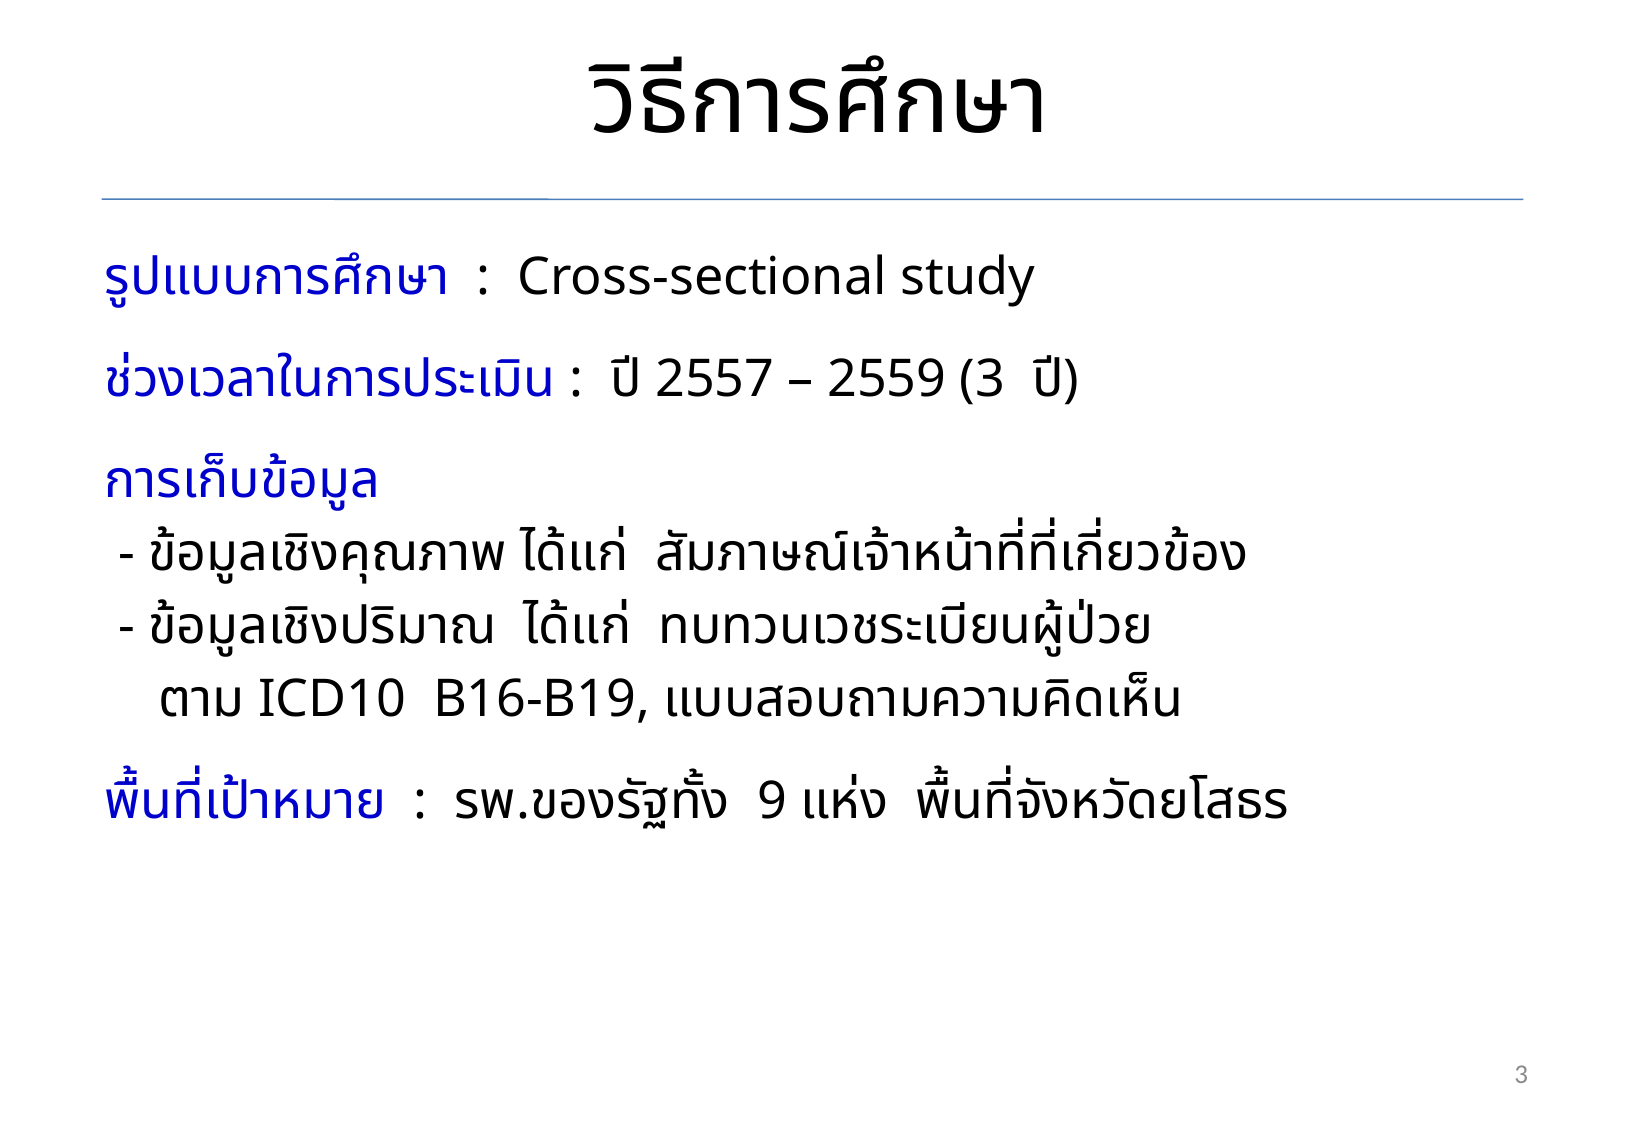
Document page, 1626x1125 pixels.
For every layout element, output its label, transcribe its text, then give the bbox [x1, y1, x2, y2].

list รูปแบบการศึกษา : Cross-sectional study ช่วงเวลาในการประเมิน : ปี 2557 – 2559 (3 ปี) การเก็บข้อมูล - ข้อมูลเชิงคุณภาพ ได้แก่ สัมภาษณ์เจ้าหน้าที่ที่เกี่ยวข้อง - ข้อมูลเชิงปริมาณ ได้แก่ ทบทวนเวชระเบียนผู้ป่วย ตาม ICD10 B16-B19, แบบสอบถามความคิดเห็น พื้นที่เป้าหมาย : รพ.ของรัฐทั้ง 9 แห่ง พื้นที่จังหวัดยโสธร [88, 234, 1552, 977]
slide_number 3 [1164, 1042, 1544, 1103]
title วิธีการศึกษา [88, 0, 1552, 188]
